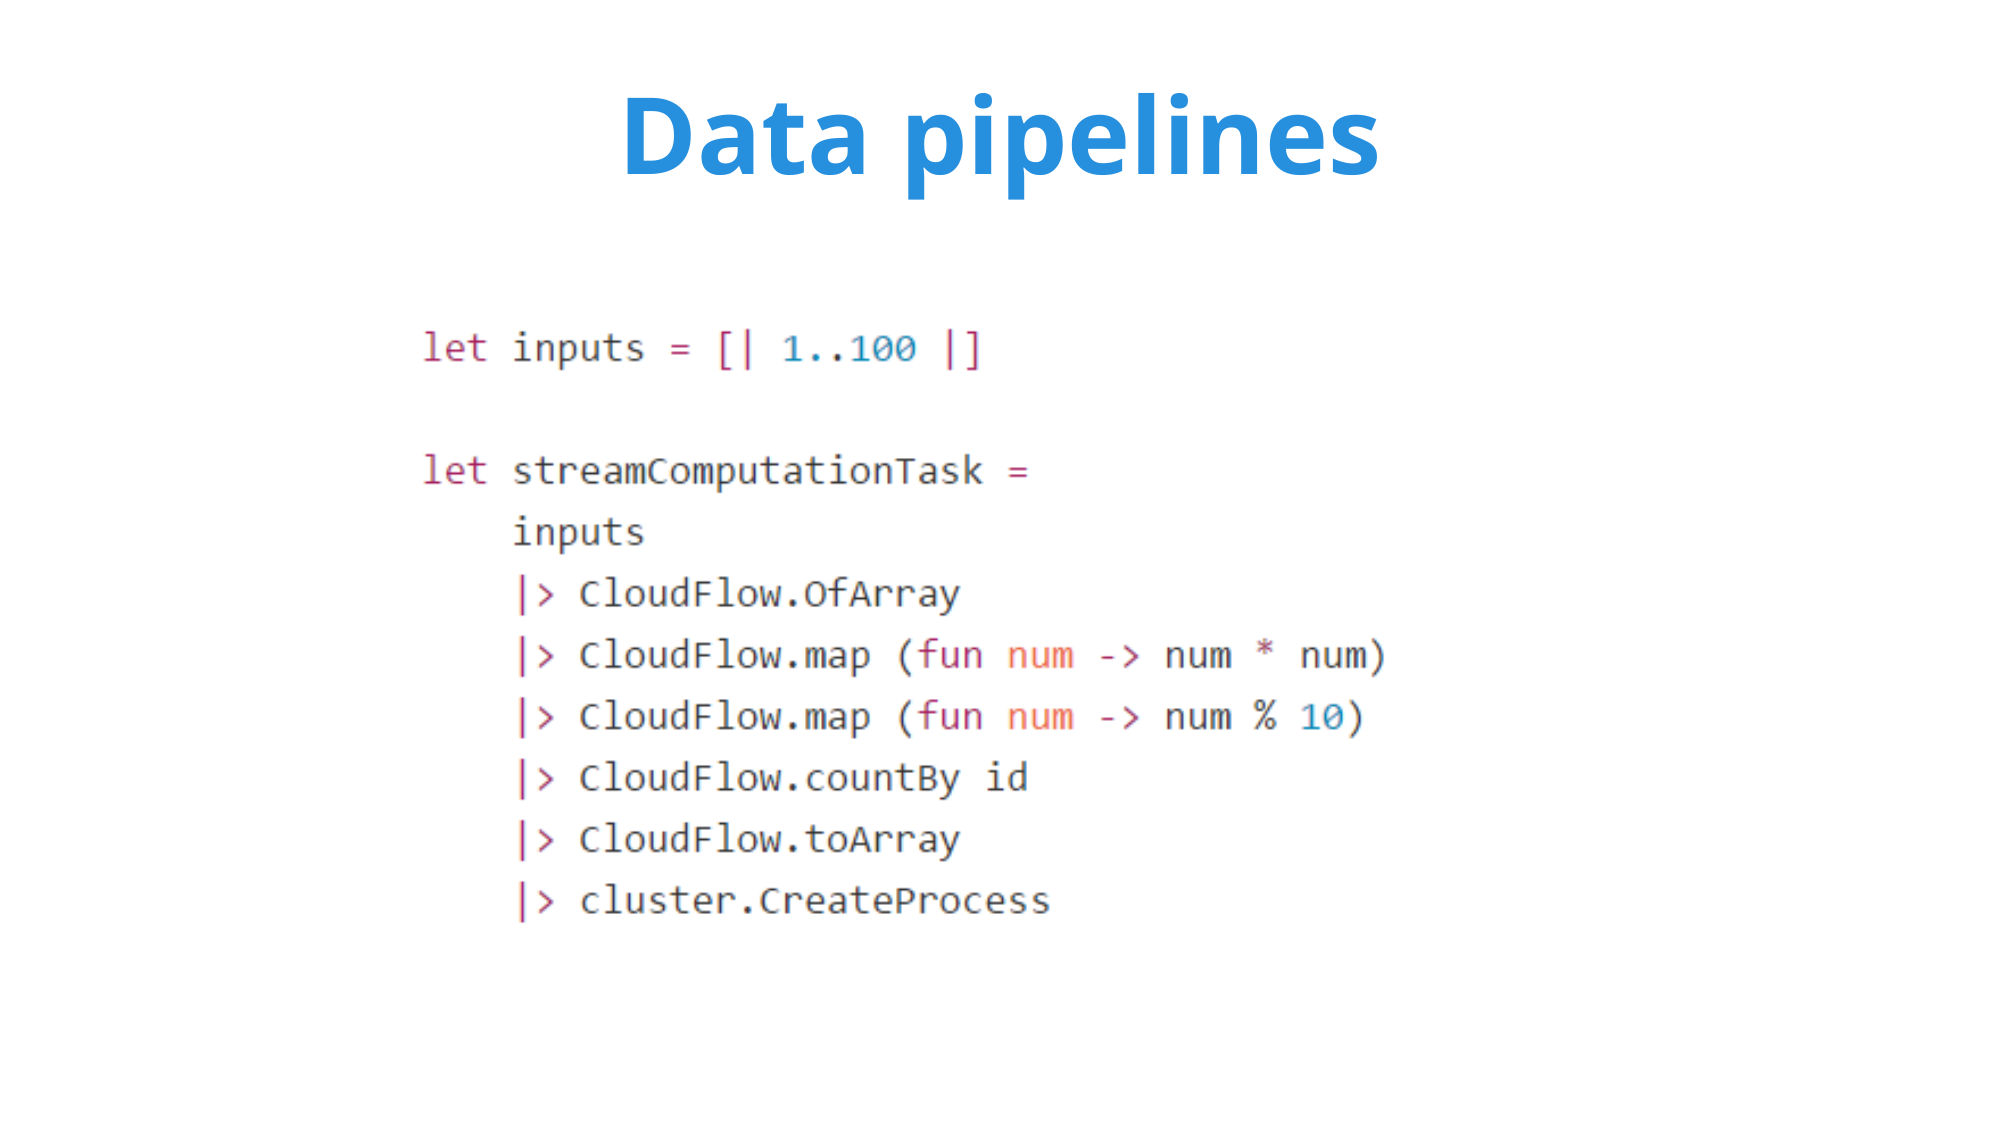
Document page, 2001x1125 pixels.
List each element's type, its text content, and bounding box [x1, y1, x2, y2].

title Data pipelines [137, 74, 1863, 207]
picture [397, 307, 1400, 964]
